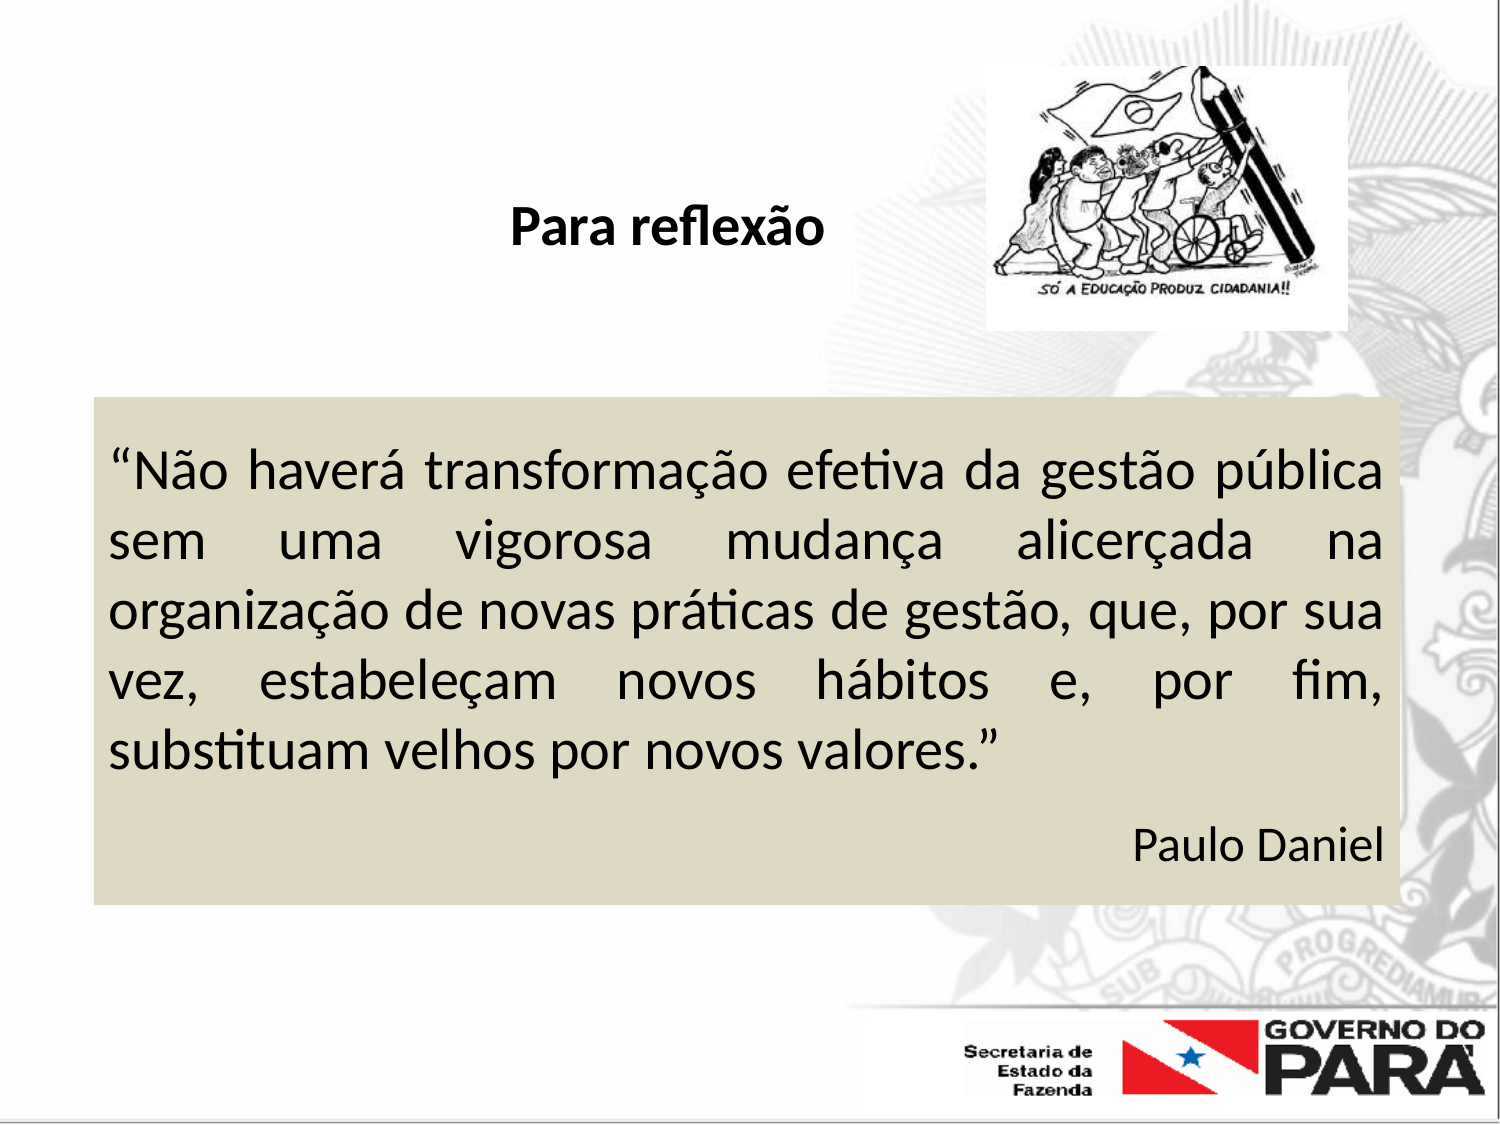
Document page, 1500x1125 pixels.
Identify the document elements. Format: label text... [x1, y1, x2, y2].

title Para reflexão [421, 148, 915, 296]
picture [0, 0, 1500, 1125]
text_box “Não haverá transformação efetiva da gestão pública sem uma vigorosa mudança alicerçada na organização de novas práticas de gestão, que, por sua vez, estabeleçam novos hábitos e, por fim, substituam velhos por novos valores.” Paulo Daniel [93, 397, 1400, 906]
